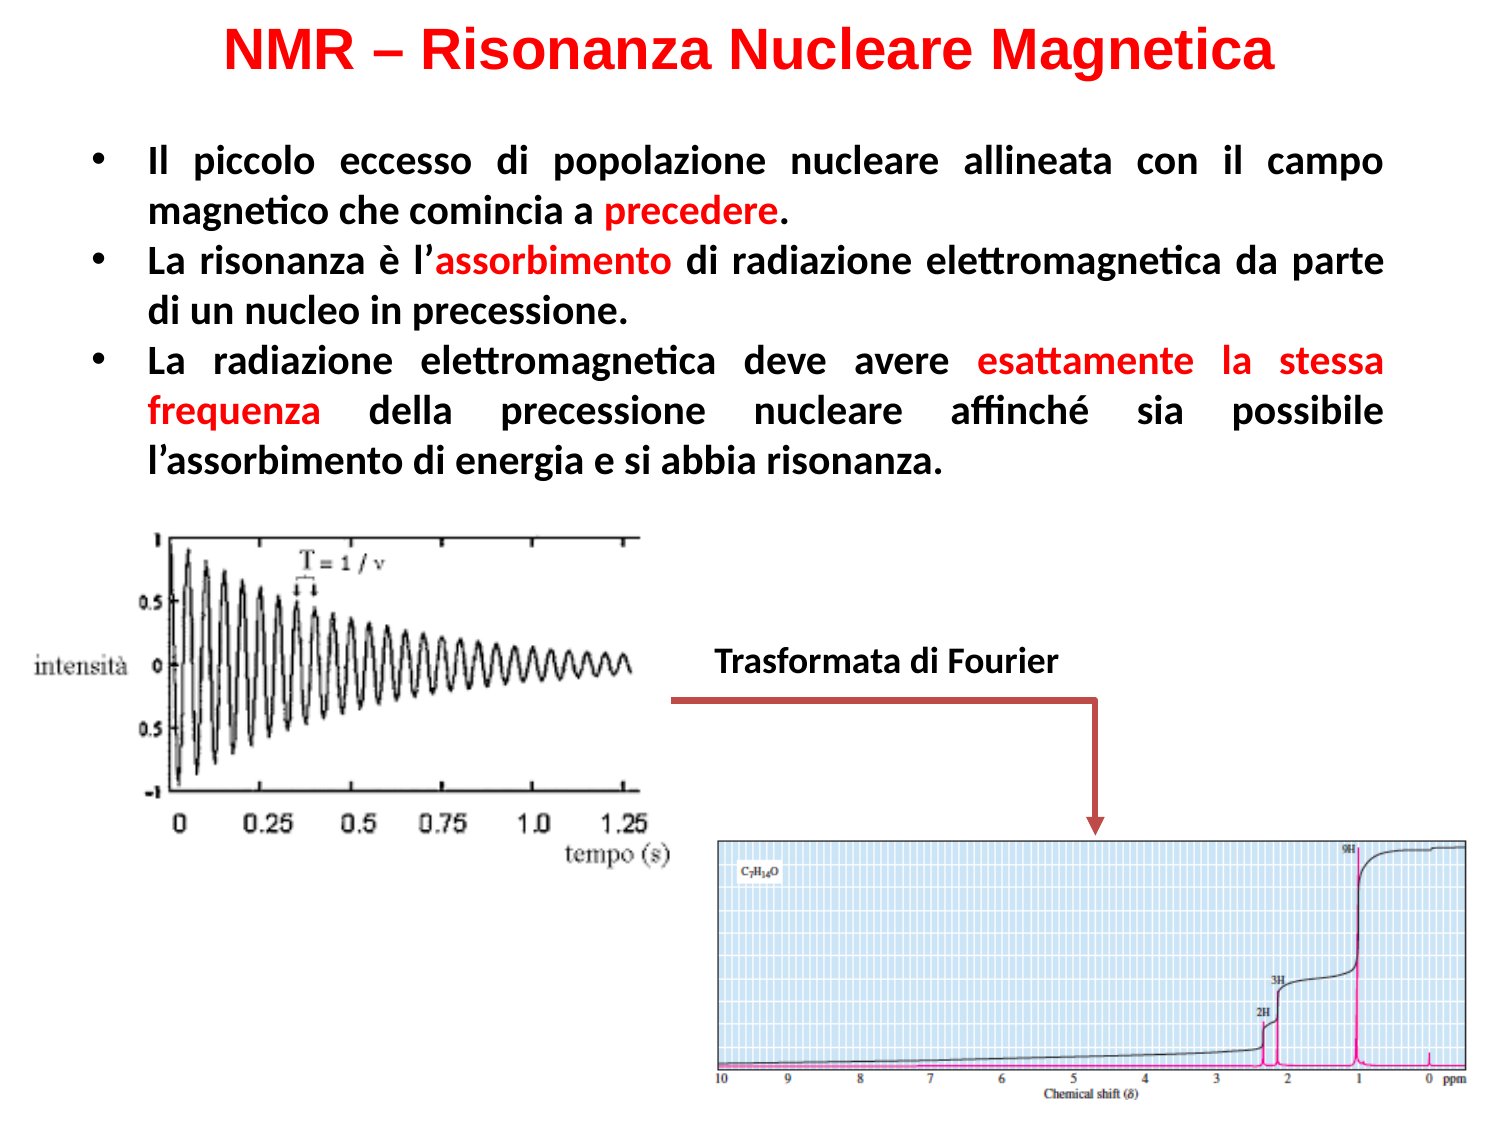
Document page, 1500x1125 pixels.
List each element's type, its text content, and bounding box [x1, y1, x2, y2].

text_box NMR – Risonanza Nucleare Magnetica [179, 4, 1321, 89]
picture [29, 529, 672, 872]
text_box Trasformata di Fourier [699, 629, 1075, 689]
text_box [670, 700, 1096, 836]
picture [711, 835, 1479, 1101]
text_box Il piccolo eccesso di popolazione nucleare allineata con il campo magnetico che comincia a precedere. La risonanza è l’assorbimento di radiazione elettromagnetica da parte di un nucleo in precessione. La radiazione elettromagnetica deve avere esattamente la stessa frequenza della precessione nucleare affinché sia possibile l’assorbimento di energia e si abbia risonanza. [76, 125, 1400, 491]
